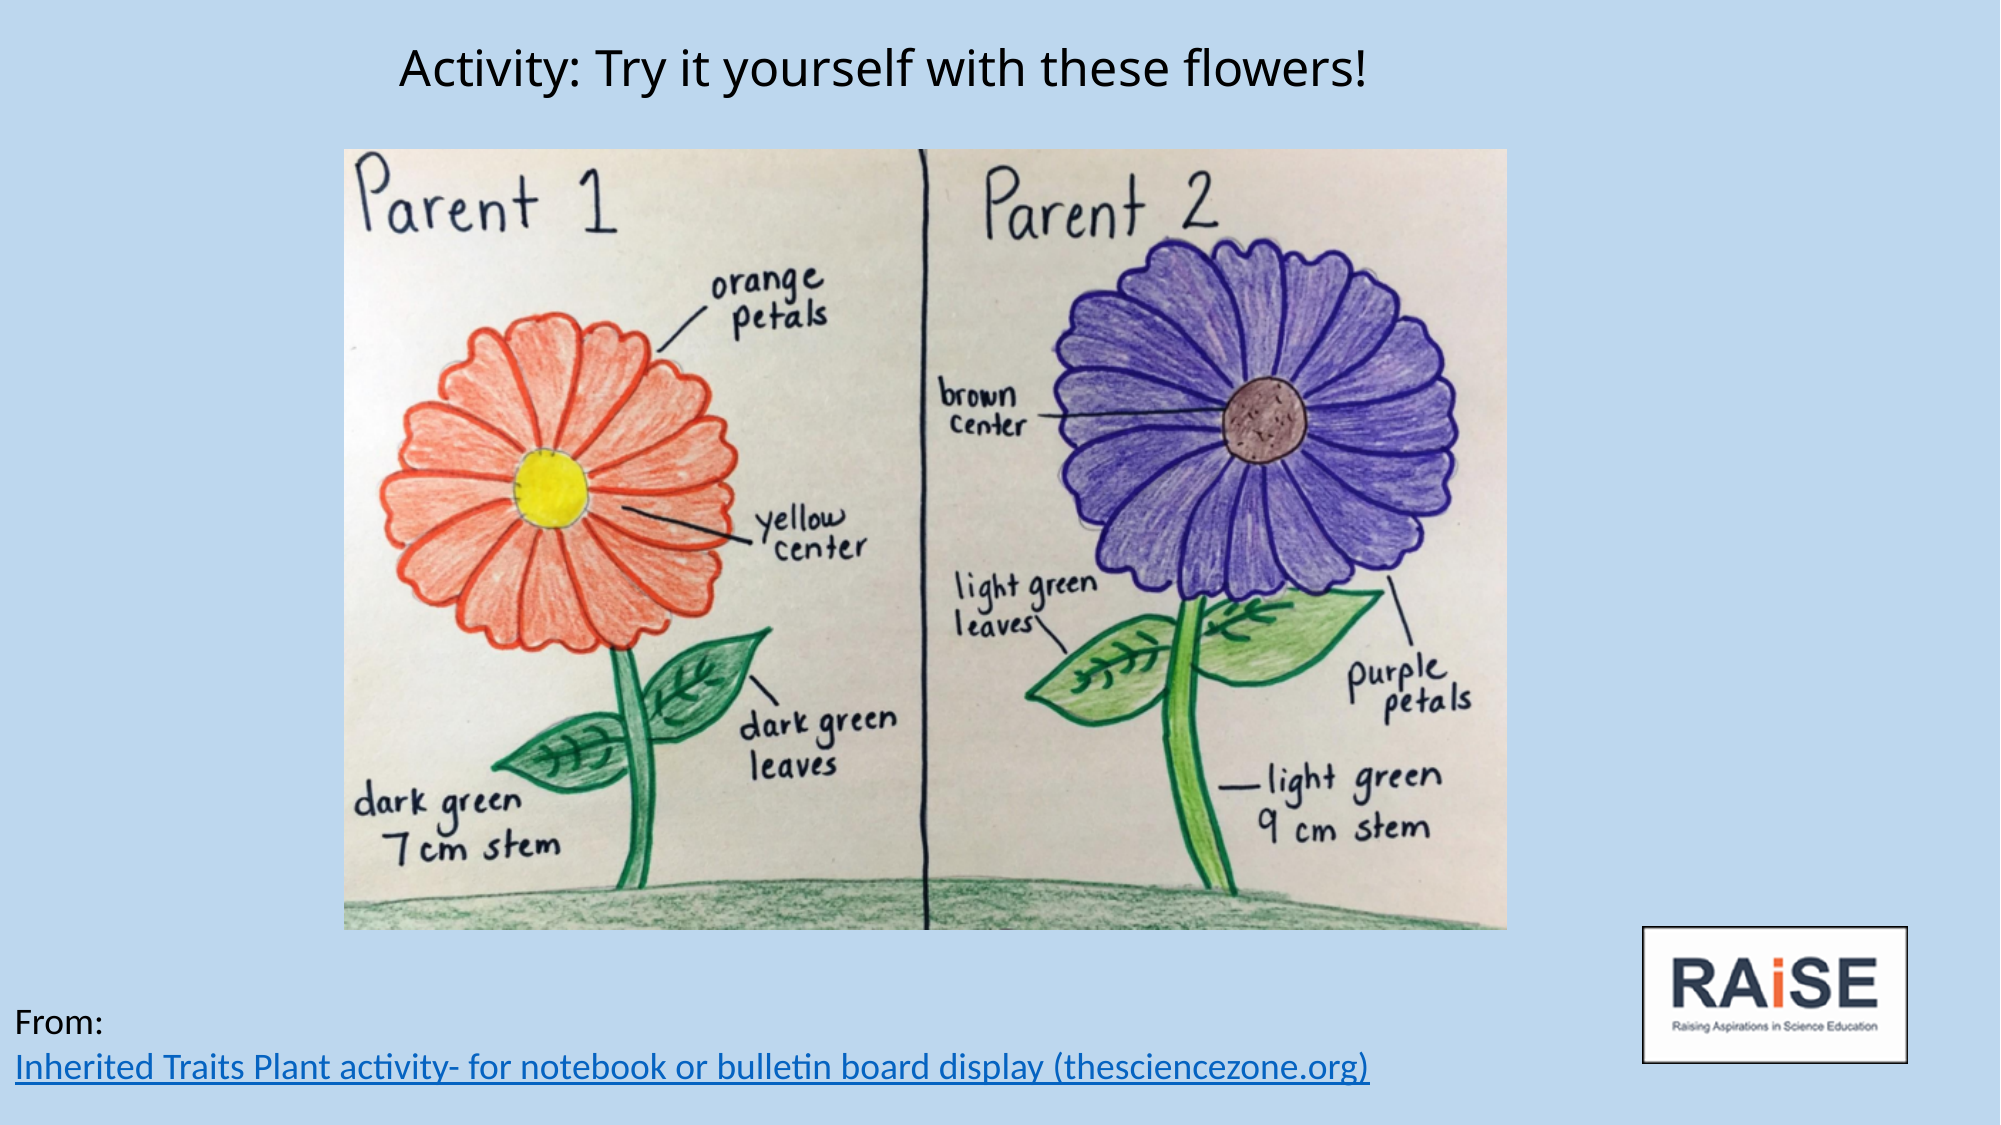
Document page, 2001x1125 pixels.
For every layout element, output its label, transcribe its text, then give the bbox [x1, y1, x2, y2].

picture [1642, 926, 1908, 1065]
text_box From: Inherited Traits Plant activity- for notebook or bulletin board display (thesciencezone.org) [0, 989, 1552, 1095]
text_box Activity: Try it yourself with these flowers! [0, 28, 1885, 104]
picture [344, 149, 1507, 930]
